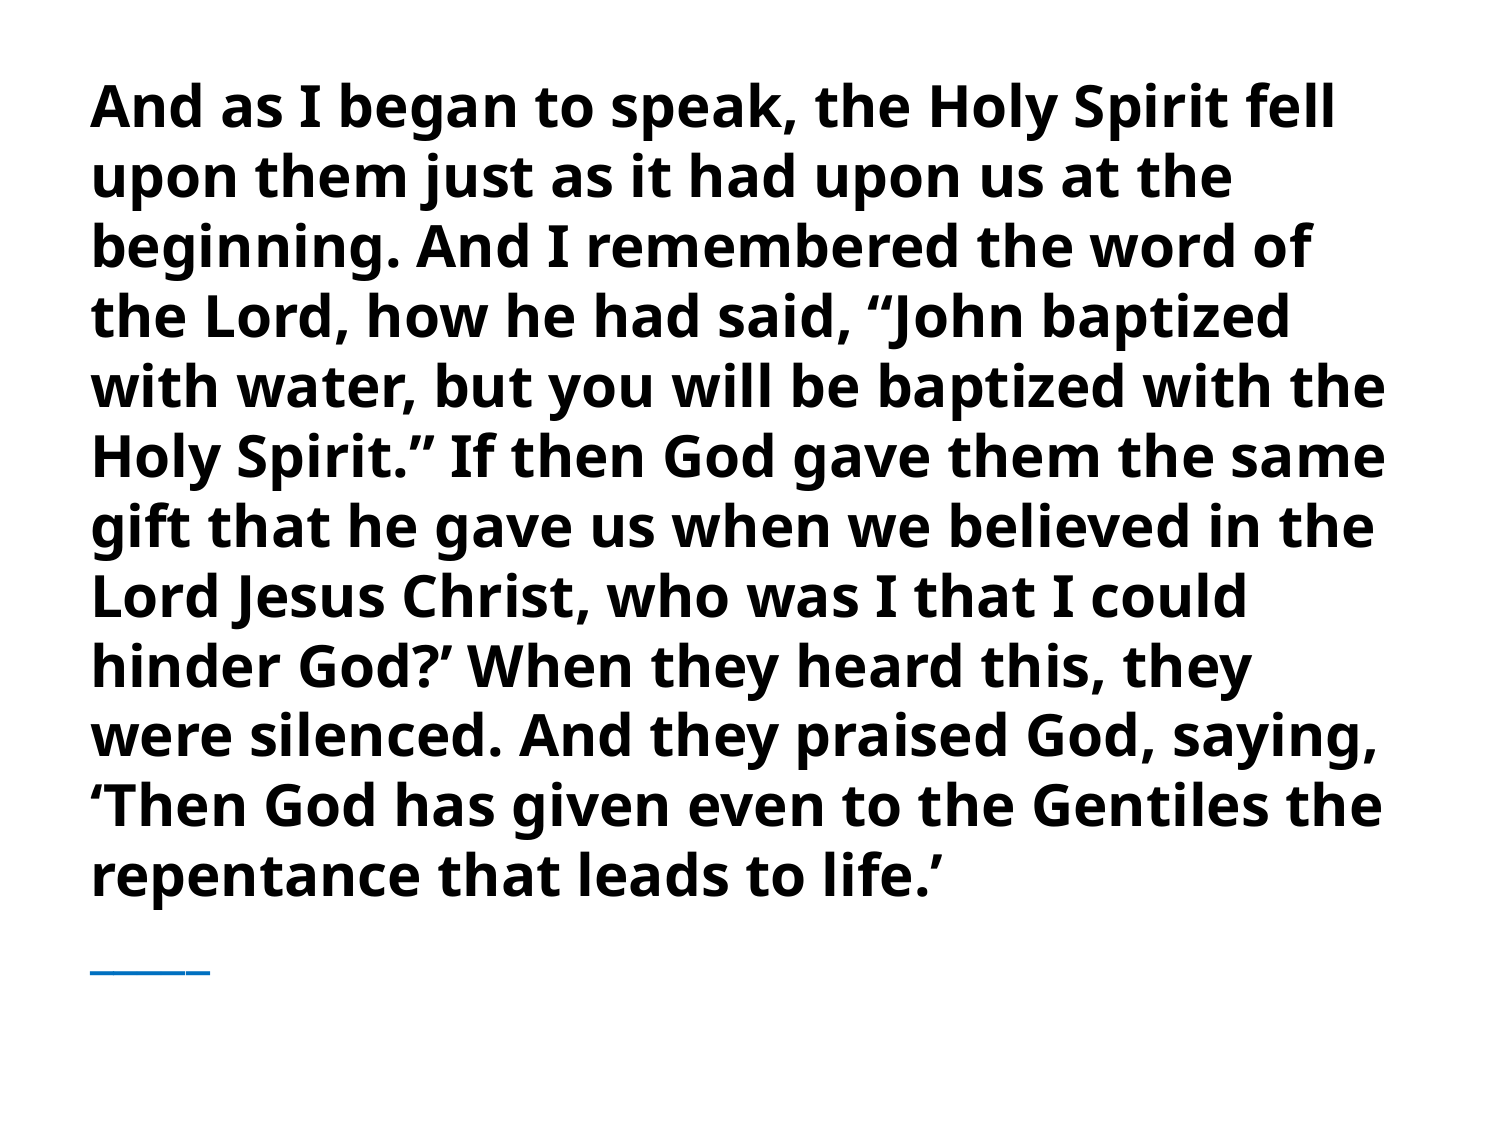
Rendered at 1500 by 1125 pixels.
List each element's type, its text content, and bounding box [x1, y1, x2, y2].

title And as I began to speak, the Holy Spirit fell upon them just as it had upon us at the beginning. And I remembered the word of the Lord, how he had said, “John baptized with water, but you will be baptized with the Holy Spirit.” If then God gave them the same gift that he gave us when we believed in the Lord Jesus Christ, who was I that I could hinder God?’ When they heard this, they were silenced. And they praised God, saying, ‘Then God has given even to the Gentiles the repentance that leads to life.’ _____ [74, 44, 1426, 1083]
